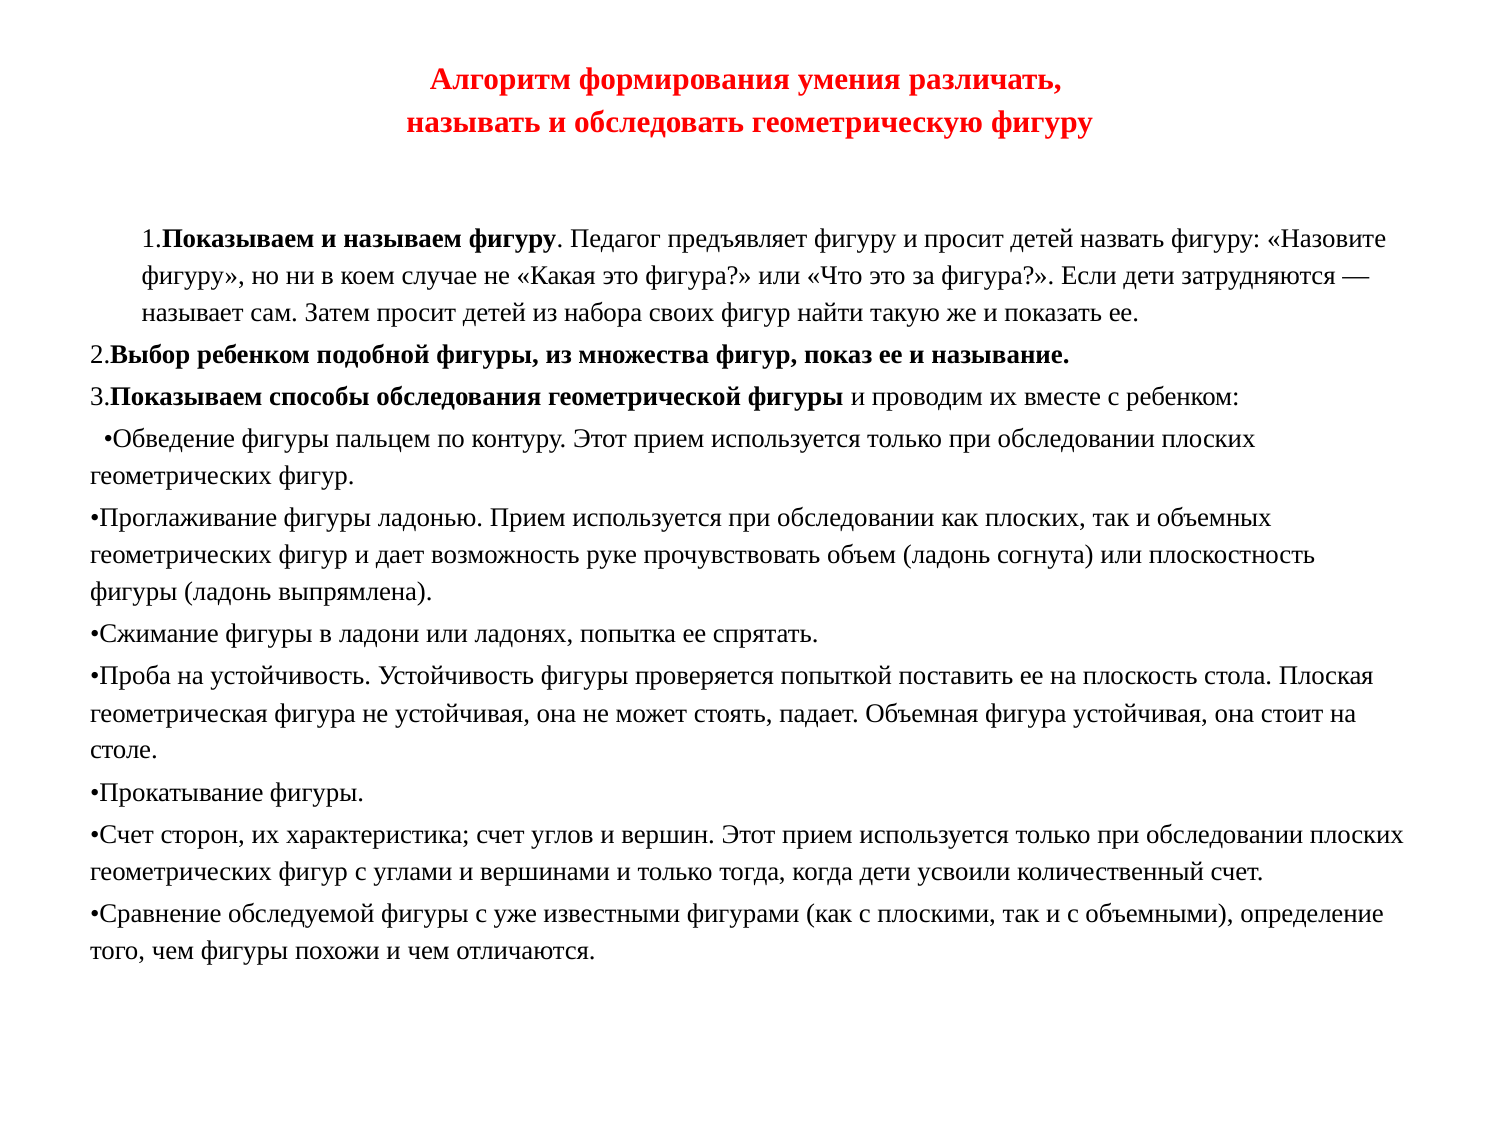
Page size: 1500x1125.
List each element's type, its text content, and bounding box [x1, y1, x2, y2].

list 1.Показываем и называем фигуру. Педагог предъявляет фигуру и просит детей назвать фигуру: «Назовите фигуру», но ни в коем случае не «Какая это фигура?» или «Что это за фигура?». Если дети затрудняются — называет сам. Затем просит детей из набора своих фигур найти такую же и показать ее. 2.Выбор ребенком подобной фигуры, из множества фигур, показ ее и называние. 3.Показываем способы обследования геометрической фигуры и проводим их вместе с ребенком: •Обведение фигуры пальцем по контуру. Этот прием используется только при обследовании плоских геометрических фигур. •Проглаживание фигуры ладонью. Прием используется при обследовании как плоских, так и объемных геометрических фигур и дает возможность руке прочувствовать объем (ладонь согнута) или плоскостность фигуры (ладонь выпрямлена). •Сжимание фигуры в ладони или ладонях, попытка ее спрятать. •Проба на устойчивость. Устойчивость фигуры проверяется попыткой поставить ее на плоскость стола. Плоская геометрическая фигура не устойчивая, она не может стоять, падает. Объемная фигура устойчивая, она стоит на столе. •Прокатывание фигуры. •Счет сторон, их характеристика; счет углов и вершин. Этот прием используется только при обследовании плоских геометрических фигур с углами и вершинами и только тогда, когда дети усвоили количественный счет. •Сравнение обследуемой фигуры с уже известными фигурами (как с плоскими, так и с объемными), определение того, чем фигуры похожи и чем отличаются. [75, 208, 1425, 1005]
title Алгоритм формирования умения различать, называть и обследовать геометрическую фигуру [75, 45, 1425, 185]
